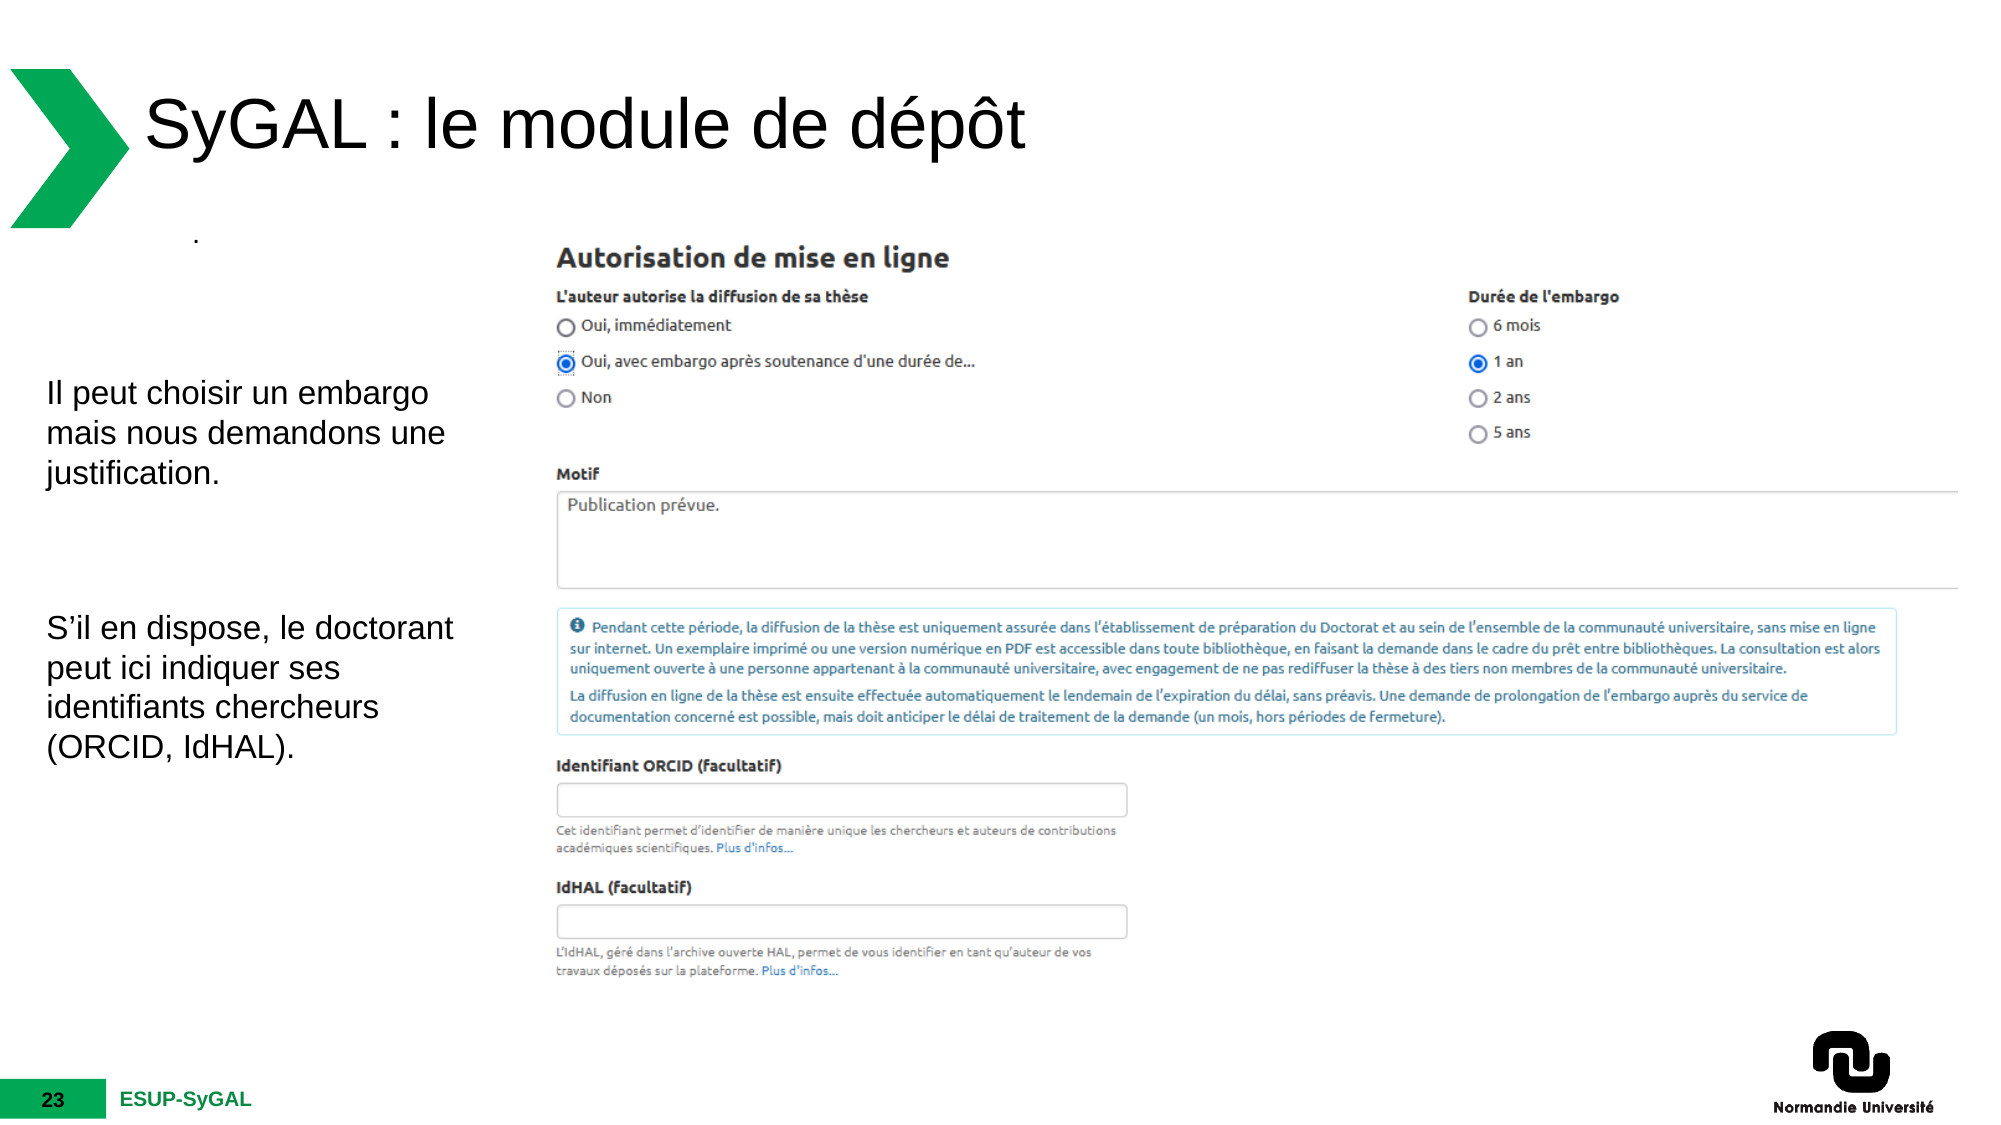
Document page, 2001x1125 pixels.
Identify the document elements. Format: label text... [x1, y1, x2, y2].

picture [547, 228, 1958, 1000]
picture [1774, 1031, 1934, 1113]
text_box . [176, 207, 1981, 580]
title SyGAL : le module de dépôt [129, 69, 1934, 229]
footer ESUP-SyGAL [104, 1070, 780, 1125]
text_box Il peut choisir un embargo mais nous demandons une justification. S’il en dispose, le doctorant peut ici indiquer ses identifiants chercheurs (ORCID, IdHAL). [31, 364, 524, 997]
